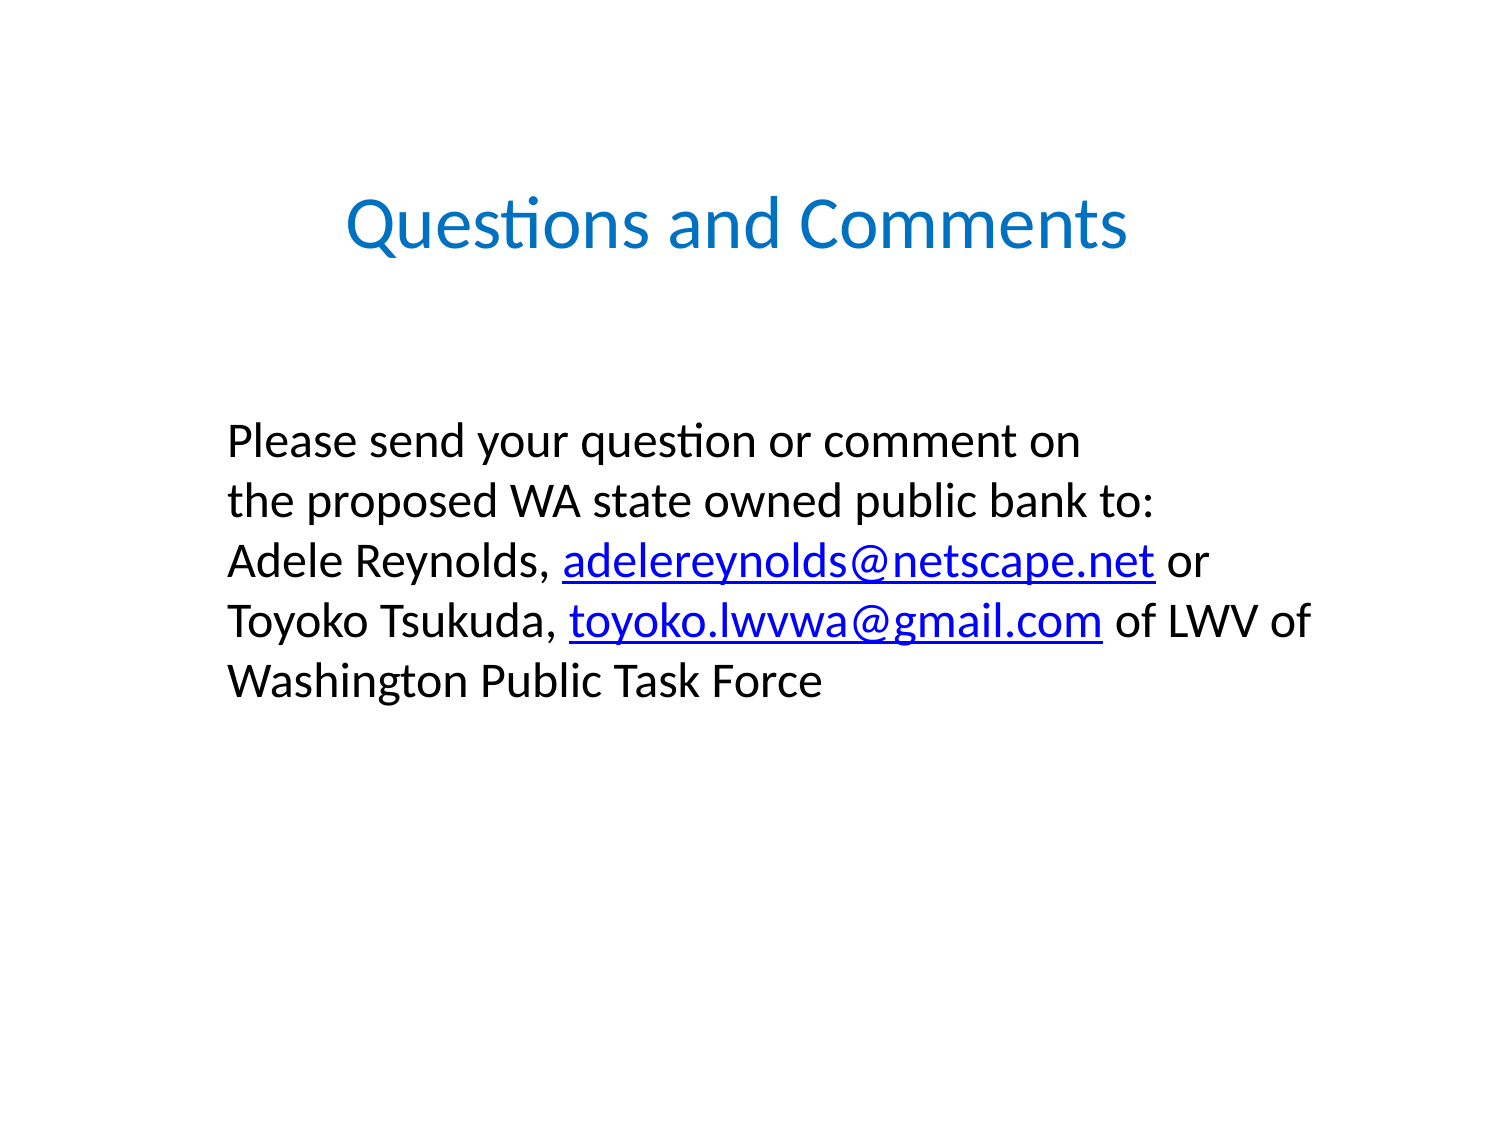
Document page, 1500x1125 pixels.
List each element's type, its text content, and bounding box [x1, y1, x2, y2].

title Questions and Comments [62, 125, 1413, 313]
text_box Please send your question or comment on the proposed WA state owned public bank to: Adele Reynolds, adelereynolds@netscape.net or Toyoko Tsukuda, toyoko.lwvwa@gmail.com of LWV of Washington Public Task Force [212, 399, 1350, 715]
